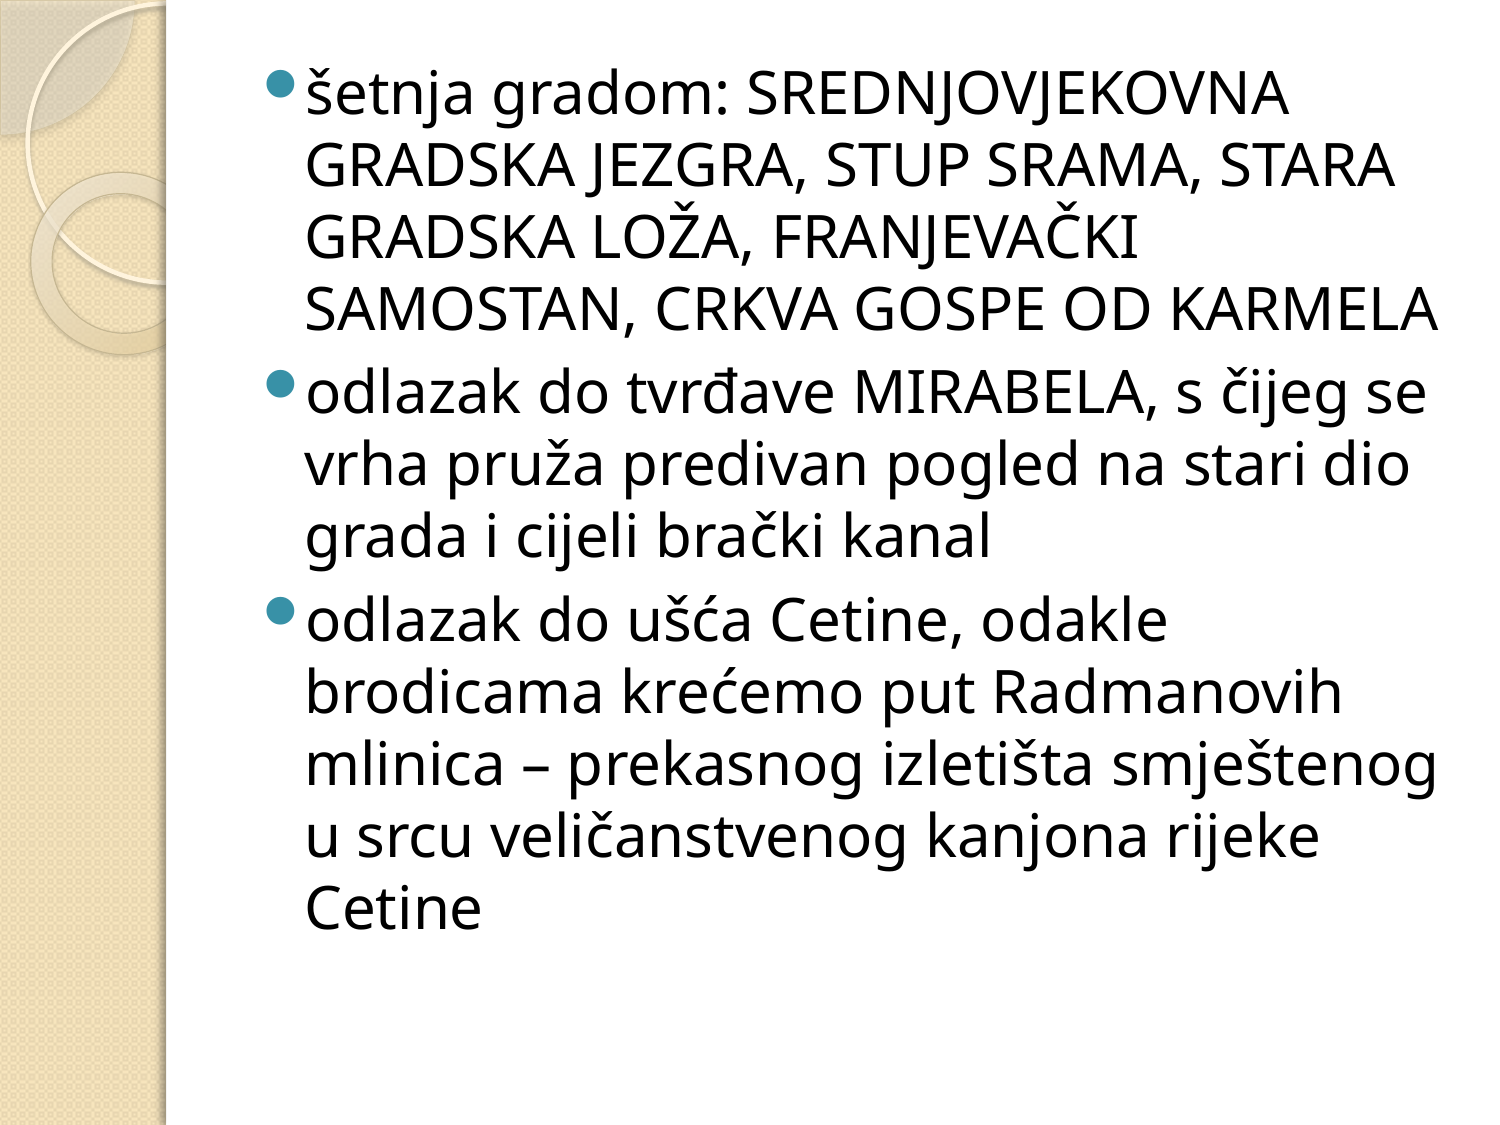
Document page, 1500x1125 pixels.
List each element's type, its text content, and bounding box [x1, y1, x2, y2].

list šetnja gradom: SREDNJOVJEKOVNA GRADSKA JEZGRA, STUP SRAMA, STARA GRADSKA LOŽA, FRANJEVAČKI SAMOSTAN, CRKVA GOSPE OD KARMELA odlazak do tvrđave MIRABELA, s čijeg se vrha pruža predivan pogled na stari dio grada i cijeli brački kanal odlazak do ušća Cetine, odakle brodicama krećemo put Radmanovih mlinica – prekasnog izletišta smještenog u srcu veličanstvenog kanjona rijeke Cetine [235, 46, 1466, 1025]
